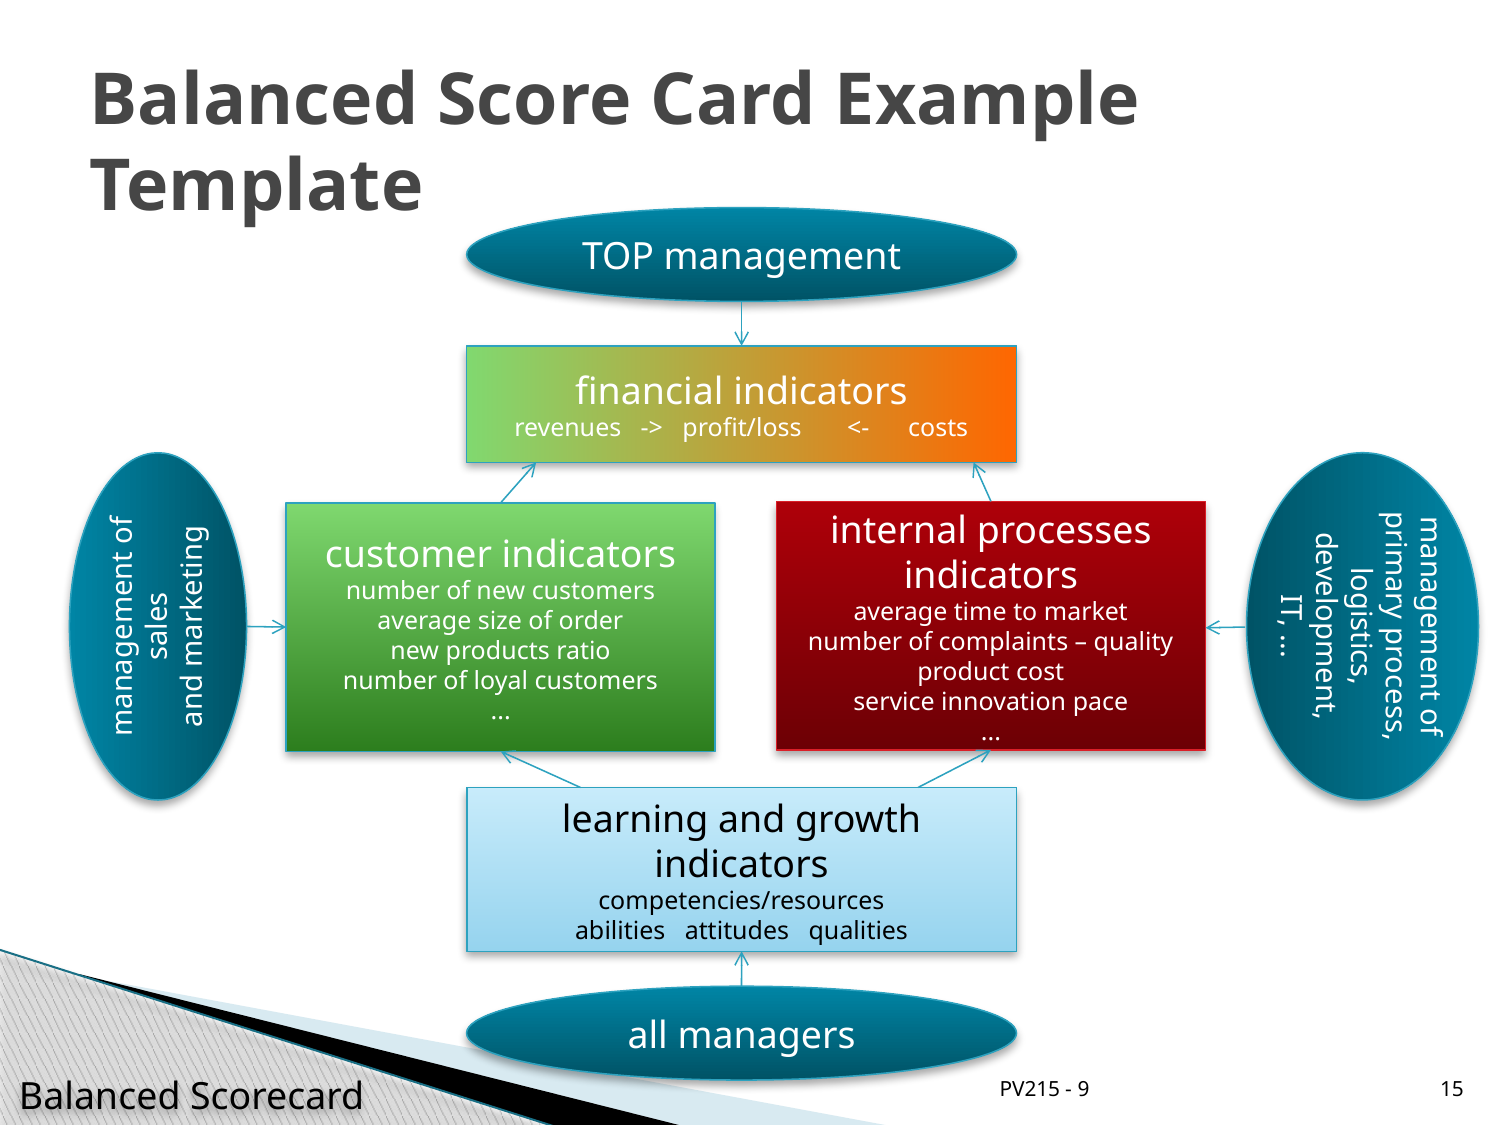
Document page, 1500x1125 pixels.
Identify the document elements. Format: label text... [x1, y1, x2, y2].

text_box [69, 452, 287, 801]
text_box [292, 462, 716, 752]
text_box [776, 462, 1199, 751]
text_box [466, 749, 1017, 951]
slide_number 15 [1418, 1051, 1479, 1112]
title Balanced Score Card Example Template [75, 45, 1425, 233]
text_box TOP management [465, 206, 1018, 301]
text_box Balanced Scorecard [3, 1064, 380, 1125]
footer PV215 - 9 [718, 1051, 1105, 1112]
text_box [1205, 452, 1479, 801]
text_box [466, 301, 1017, 463]
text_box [466, 951, 1017, 1081]
